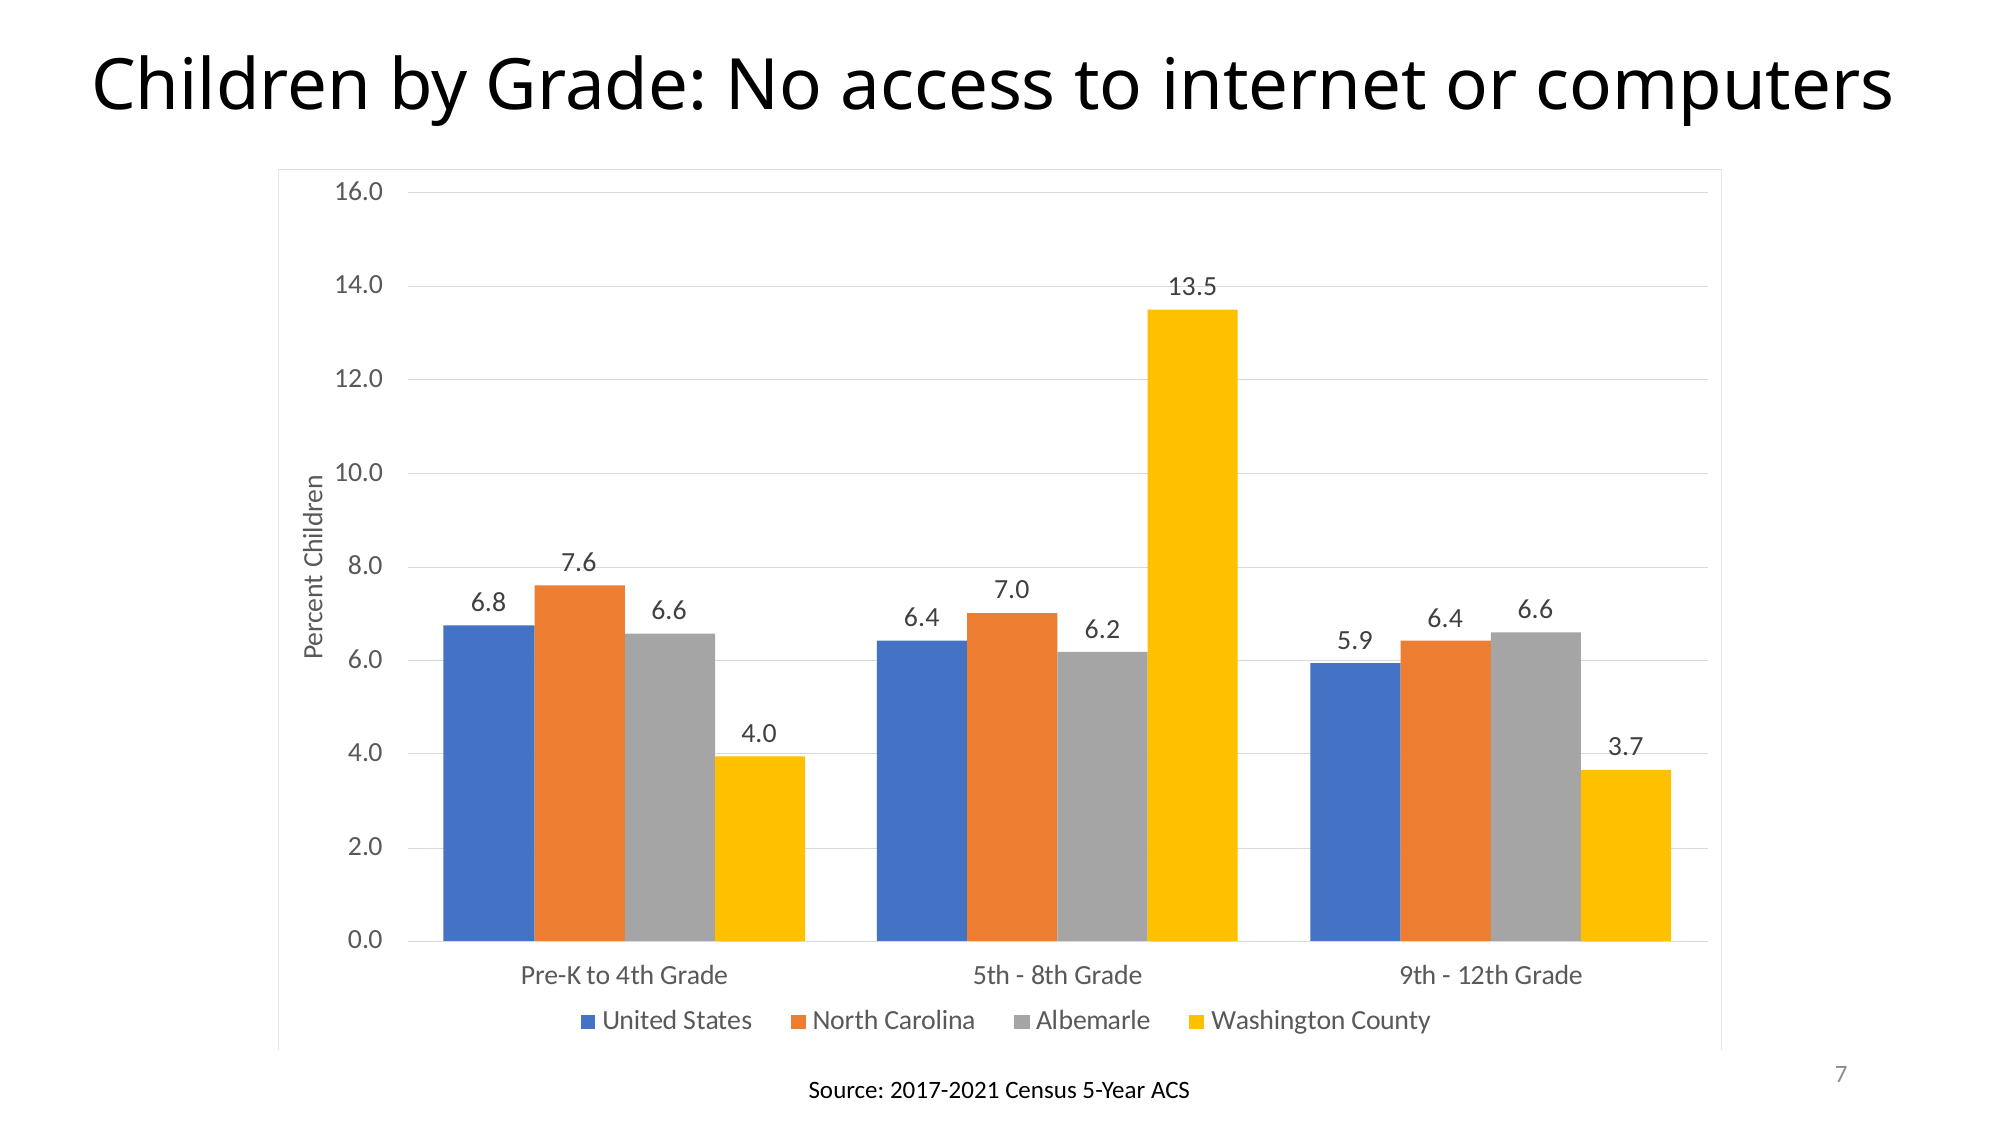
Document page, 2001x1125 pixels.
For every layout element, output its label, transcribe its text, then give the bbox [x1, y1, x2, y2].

text_box Source: 2017-2021 Census 5-Year ACS [793, 1065, 1207, 1111]
picture [277, 168, 1722, 1051]
slide_number 7 [1412, 1042, 1863, 1103]
title Children by Grade: No access to internet or computers [24, 5, 1963, 169]
